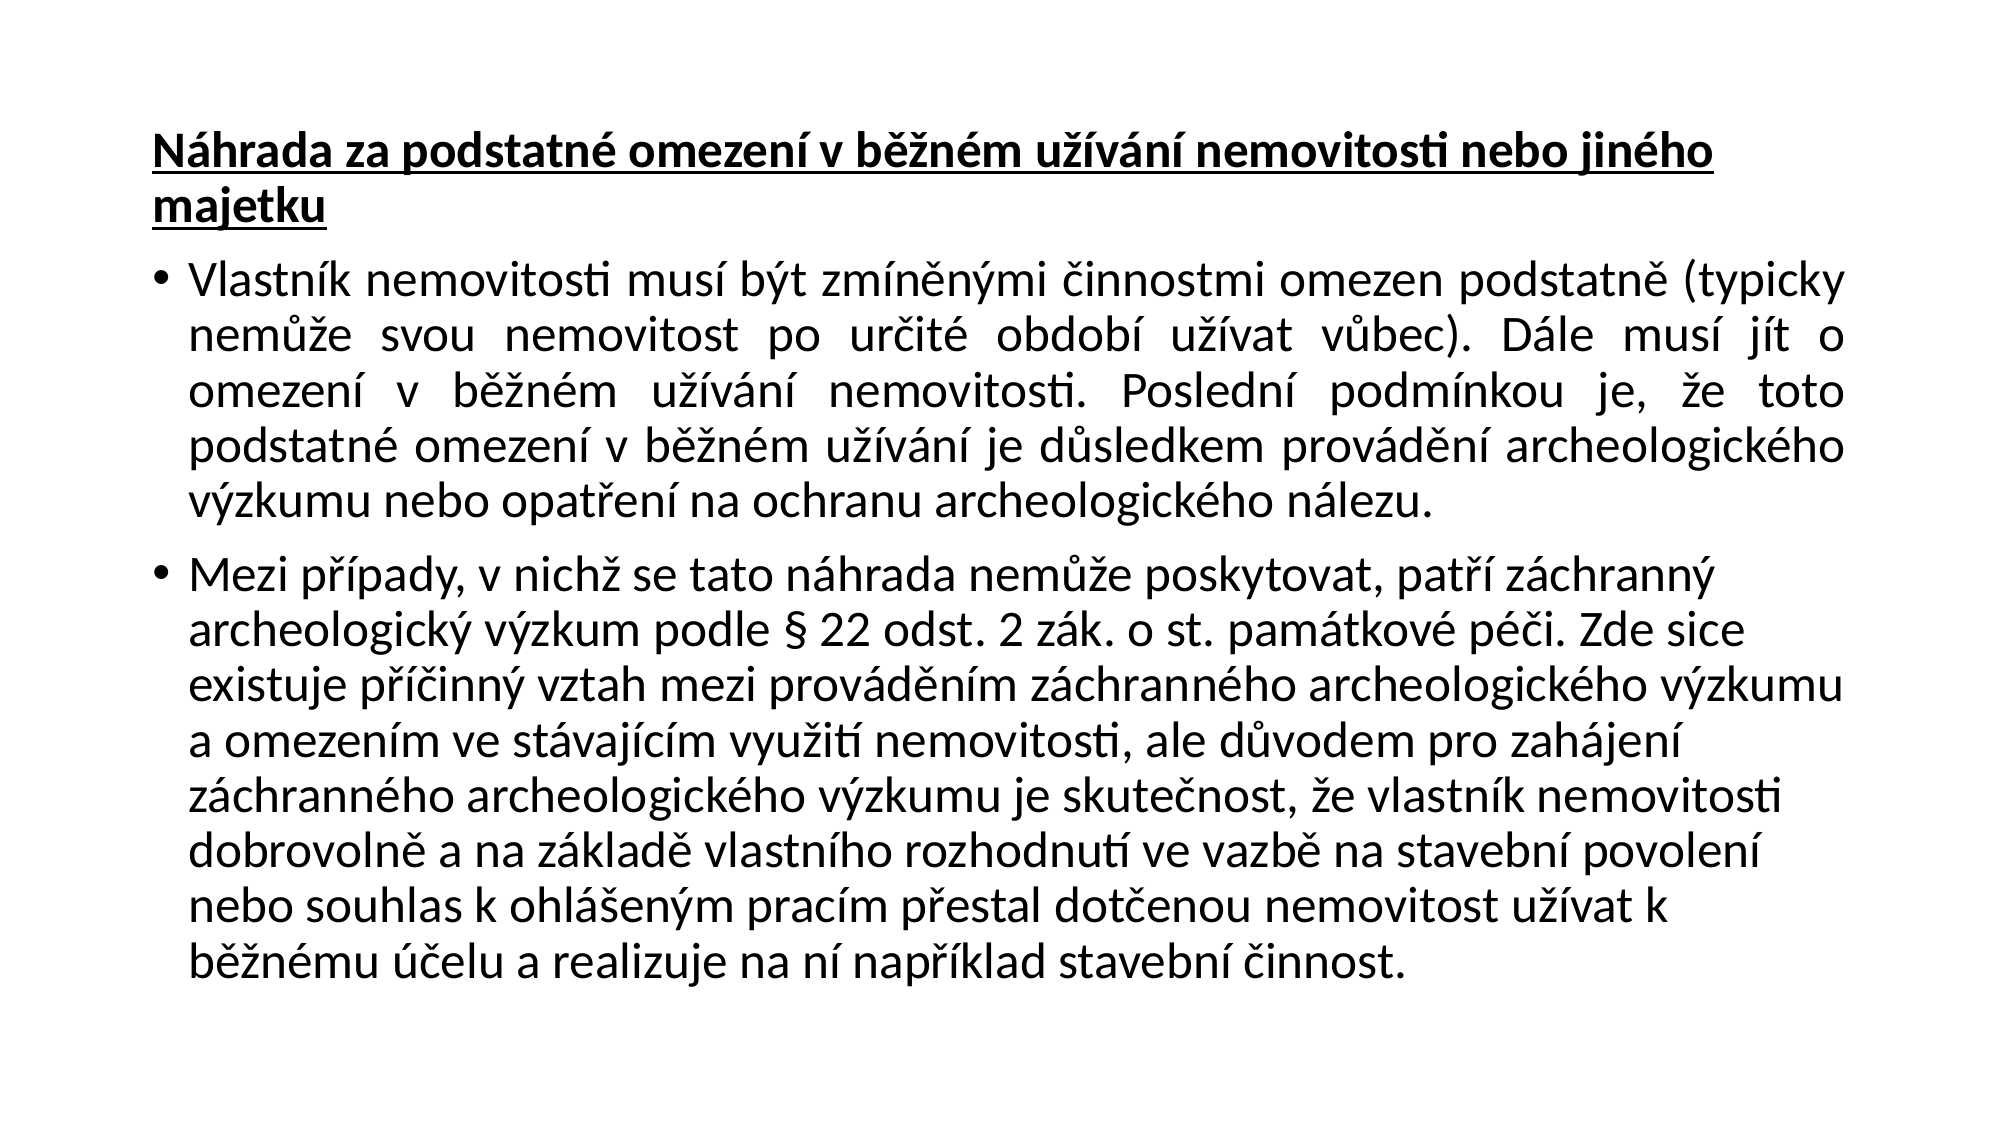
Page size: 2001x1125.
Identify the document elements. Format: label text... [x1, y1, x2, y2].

list Náhrada za podstatné omezení v běžném užívání nemovitosti nebo jiného majetku Vlastník nemovitosti musí být zmíněnými činnostmi omezen podstatně (typicky nemůže svou nemovitost po určité období užívat vůbec). Dále musí jít o omezení v běžném užívání nemovitosti. Poslední podmínkou je, že toto podstatné omezení v běžném užívání je důsledkem provádění archeologického výzkumu nebo opatření na ochranu archeologického nálezu. Mezi případy, v nichž se tato náhrada nemůže poskytovat, patří záchranný archeologický výzkum podle § 22 odst. 2 zák. o st. památkové péči. Zde sice existuje příčinný vztah mezi prováděním záchranného archeologického výzkumu a omezením ve stávajícím využití nemovitosti, ale důvodem pro zahájení záchranného archeologického výzkumu je skutečnost, že vlastník nemovitosti dobrovolně a na základě vlastního rozhodnutí ve vazbě na stavební povolení nebo souhlas k ohlášeným pracím přestal dotčenou nemovitost užívat k běžnému účelu a realizuje na ní například stavební činnost. [137, 116, 1863, 1014]
